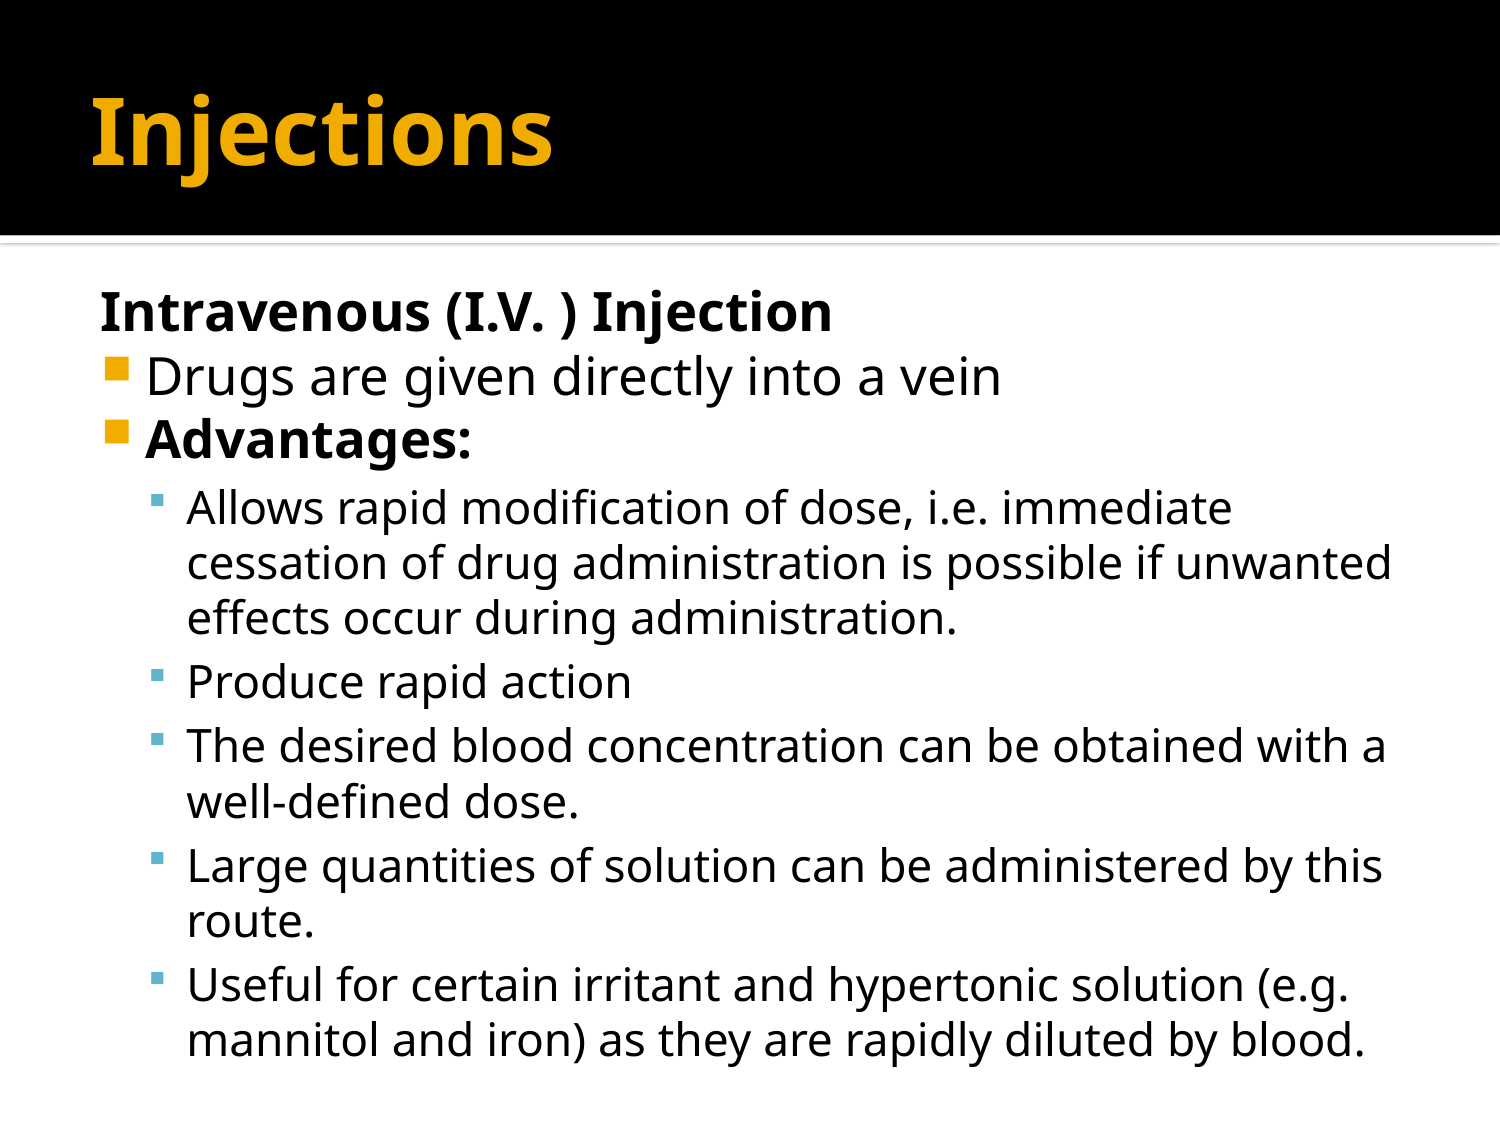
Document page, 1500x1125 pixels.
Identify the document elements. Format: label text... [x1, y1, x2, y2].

list Intravenous (I.V. ) Injection Drugs are given directly into a vein Advantages: Allows rapid modification of dose, i.e. immediate cessation of drug administration is possible if unwanted effects occur during administration. Produce rapid action The desired blood concentration can be obtained with a well-defined dose. Large quantities of solution can be administered by this route. Useful for certain irritant and hypertonic solution (e.g. mannitol and iron) as they are rapidly diluted by blood. [75, 262, 1450, 1075]
title Injections [75, 25, 1425, 231]
